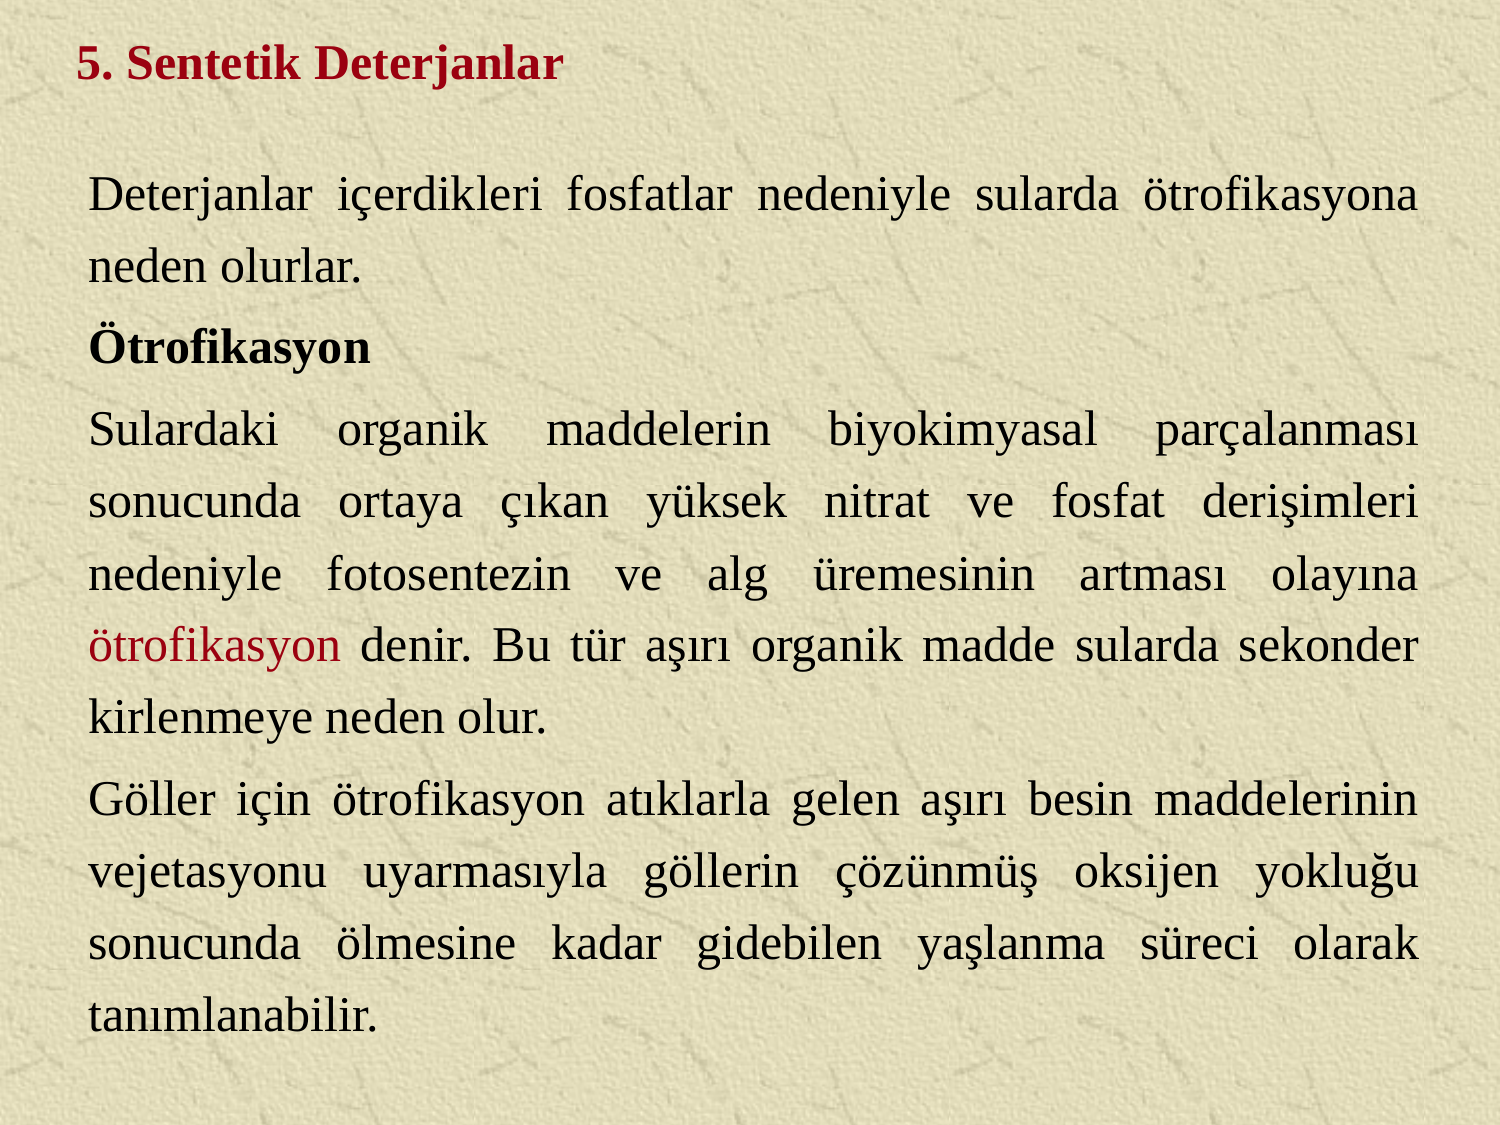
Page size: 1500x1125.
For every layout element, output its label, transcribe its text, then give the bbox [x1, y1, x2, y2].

picture [0, 0, 1500, 1125]
text_box Deterjanlar içerdikleri fosfatlar nedeniyle sularda ötrofikasyona neden olurlar. Ötrofikasyon Sulardaki organik maddelerin biyokimyasal parçalanması sonucunda ortaya çıkan yüksek nitrat ve fosfat derişimleri nedeniyle fotosentezin ve alg üremesinin artması olayına ötrofikasyon denir. Bu tür aşırı organik madde sularda sekonder kirlenmeye neden olur. Göller için ötrofikasyon atıklarla gelen aşırı besin maddelerinin vejetasyonu uyarmasıyla göllerin çözünmüş oksijen yokluğu sonucunda ölmesine kadar gidebilen yaşlanma süreci olarak tanımlanabilir. [73, 140, 1436, 1050]
text_box 5. Sentetik Deterjanlar [61, 22, 580, 98]
